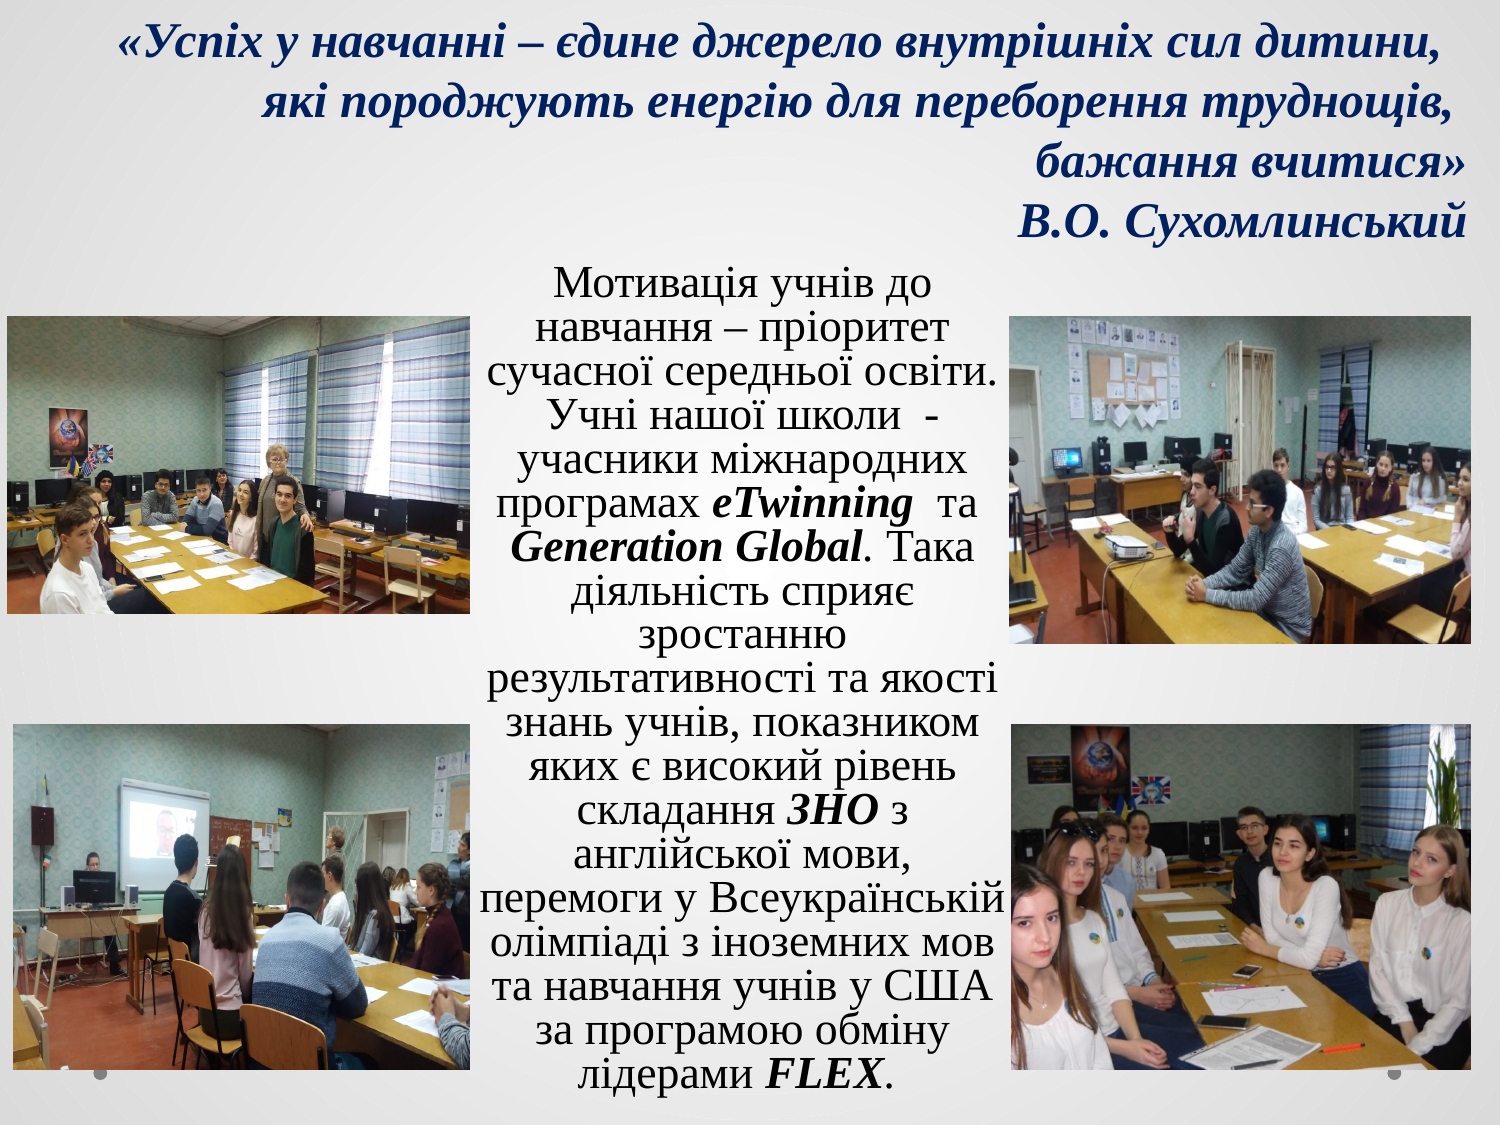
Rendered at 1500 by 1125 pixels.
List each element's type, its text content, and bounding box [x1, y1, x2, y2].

picture [1011, 724, 1471, 1070]
picture [7, 316, 470, 614]
title «Успіх у навчанні – єдине джерело внутрішніх сил дитини, які породжують енергію для переборення труднощів, бажання вчитися» В.О. Сухомлинський [17, 0, 1483, 256]
picture [1009, 316, 1471, 644]
list Мотивація учнів до навчання – пріоритет сучасної середньої освіти. Учні нашої школи - учасники міжнародних програмах eTwinning та Generation Global. Така діяльність сприяє зростанню результативності та якості знань учнів, показником яких є високий рівень складання ЗНО з англійської мови, перемоги у Всеукраїнській олімпіаді з іноземних мов та навчання учнів у США за програмою обміну лідерами FLEX. [407, 254, 1022, 1125]
picture [13, 724, 470, 1070]
